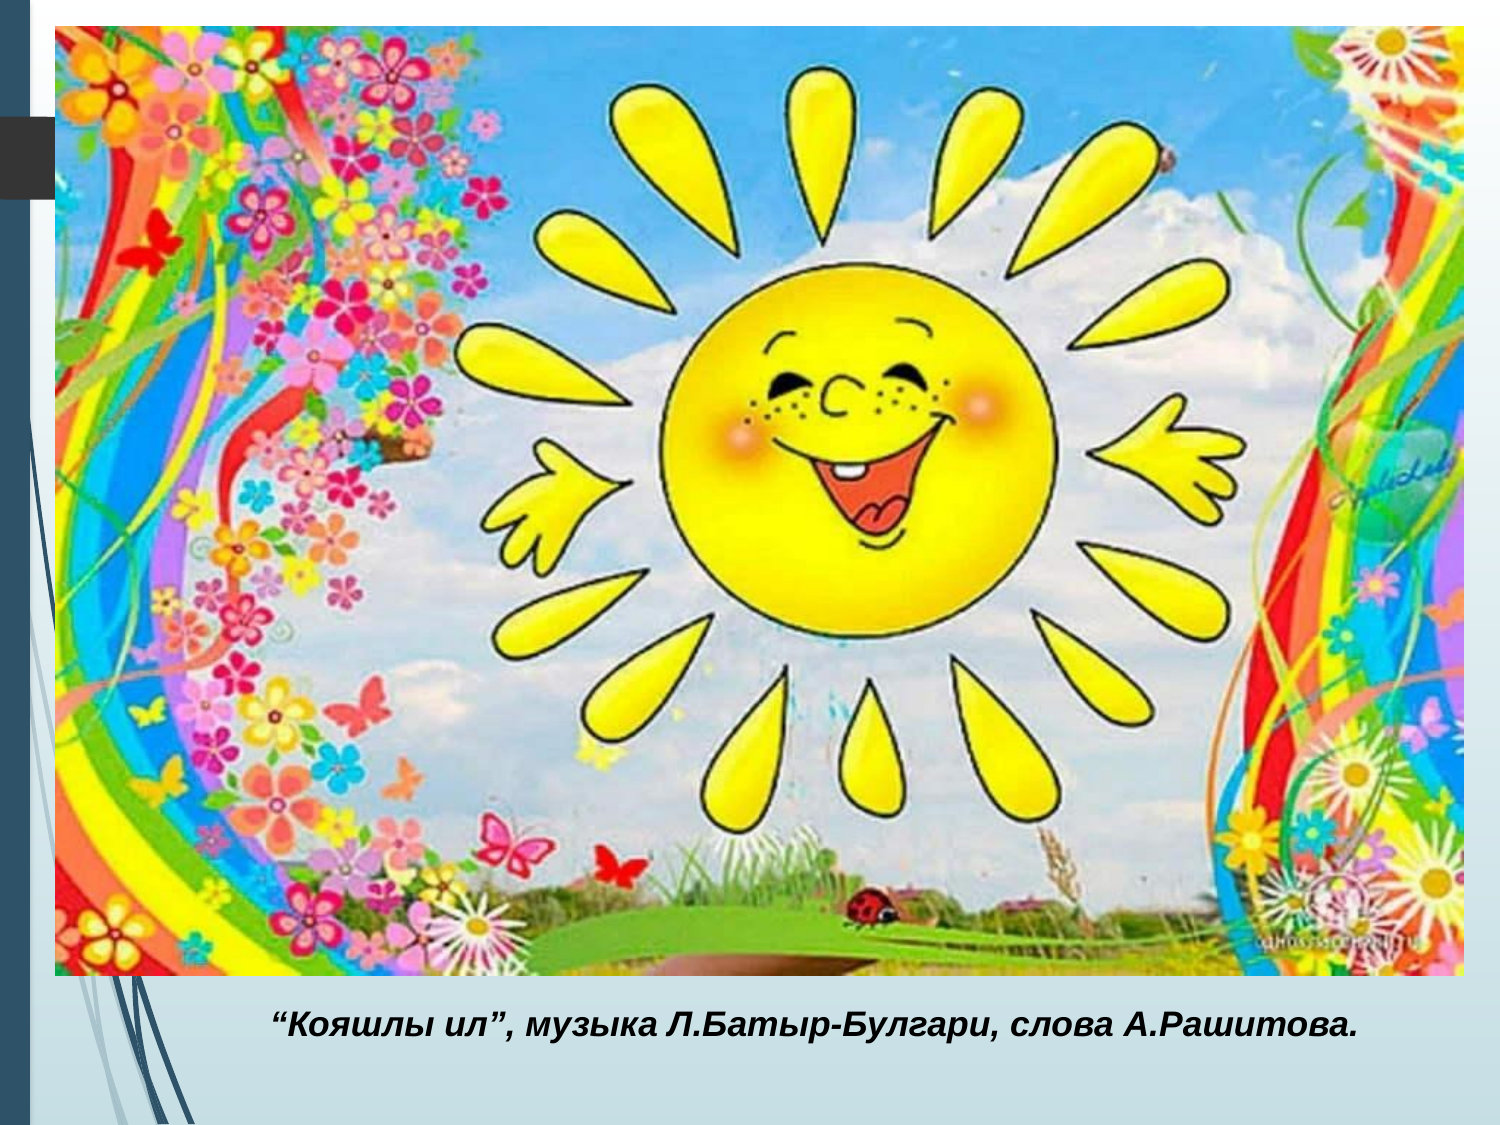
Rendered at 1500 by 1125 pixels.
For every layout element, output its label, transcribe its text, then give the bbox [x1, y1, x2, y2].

title “Кояшлы ил”, музыка Л.Батыр-Булгари, слова А.Рашитова. [148, 993, 1414, 1086]
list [55, 26, 1464, 977]
